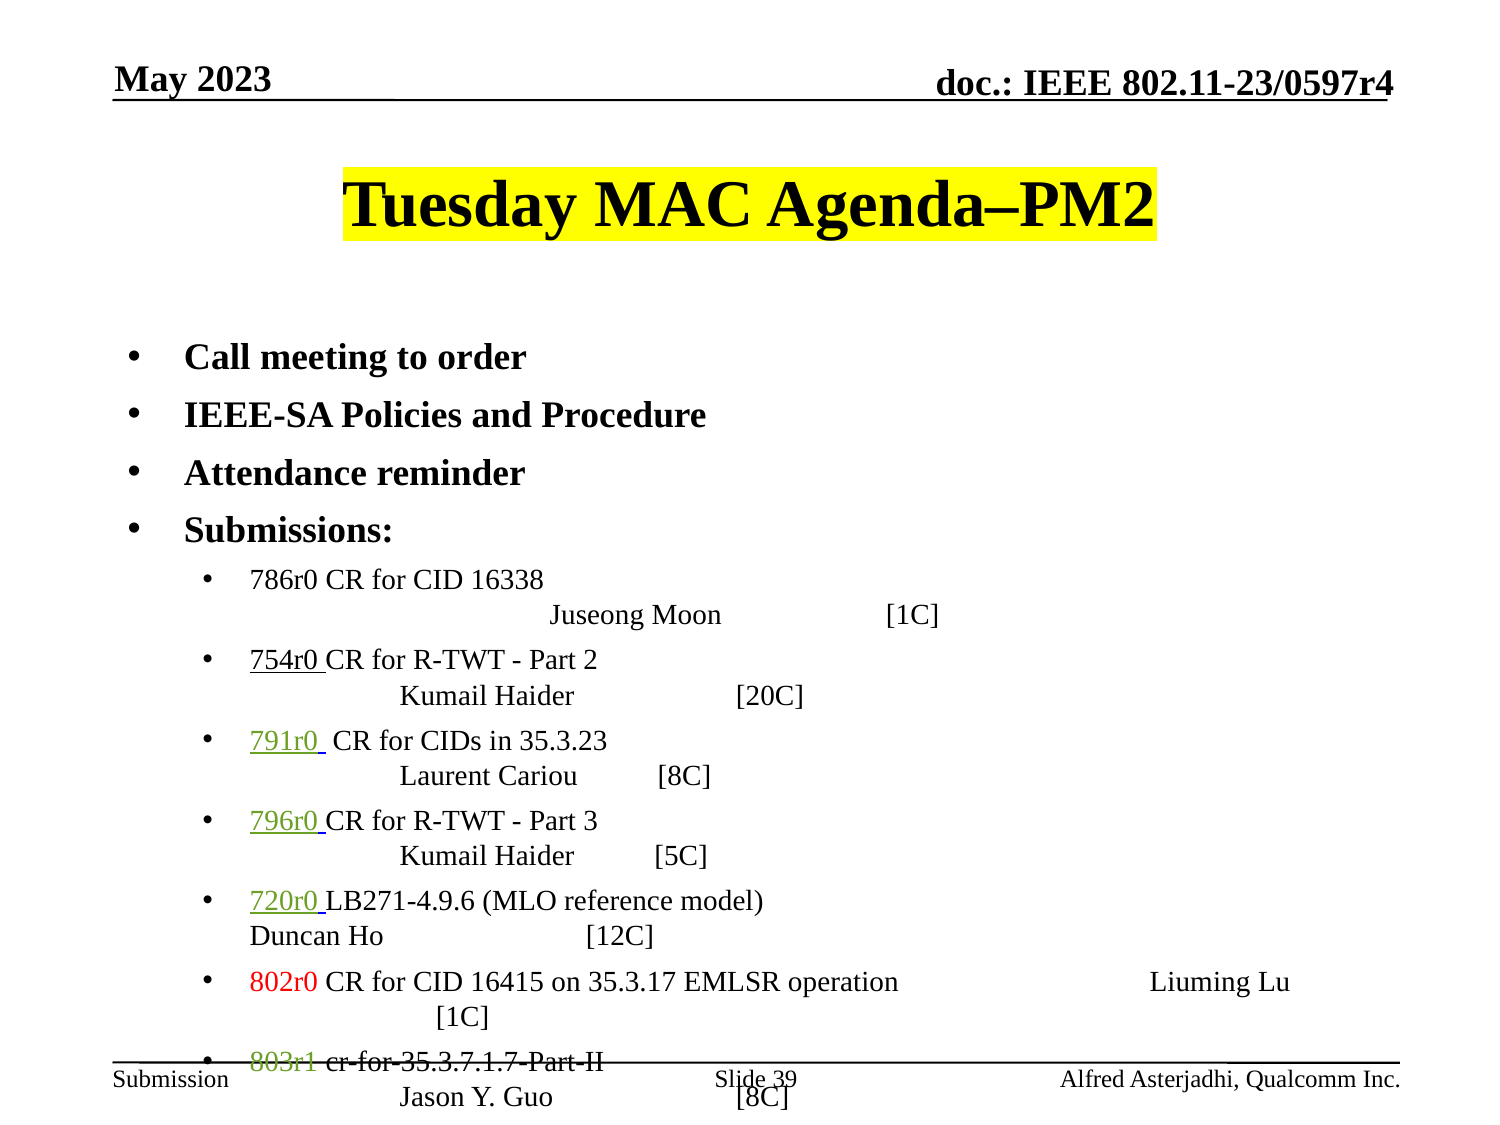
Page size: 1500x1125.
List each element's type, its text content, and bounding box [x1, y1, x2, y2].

footer Alfred Asterjadhi, Qualcomm Inc. [878, 1061, 1402, 1093]
slide_number Slide 39 [712, 1061, 800, 1123]
title Tuesday MAC Agenda–PM2 [112, 112, 1388, 288]
list Call meeting to order IEEE-SA Policies and Procedure Attendance reminder Submissions: 786r0 CR for CID 16338 Juseong Moon [1C] 754r0 CR for R-TWT - Part 2 Kumail Haider [20C] 791r0 CR for CIDs in 35.3.23 Laurent Cariou [8C] 796r0 CR for R-TWT - Part 3 Kumail Haider [5C] 720r0 LB271-4.9.6 (MLO reference model) Duncan Ho [12C] 802r0 CR for CID 16415 on 35.3.17 EMLSR operation Liuming Lu [1C] 803r1 cr-for-35.3.7.1.7-Part-II Jason Y. Guo [8C] 772r1 Resolution of EPCS EDCA-Related CIDs John Wullert [14C] 572r4 CR CL35 EMLSR part3 Minyoung Park [8C] AoB: Recess [112, 324, 1388, 1063]
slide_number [114, 54, 423, 100]
